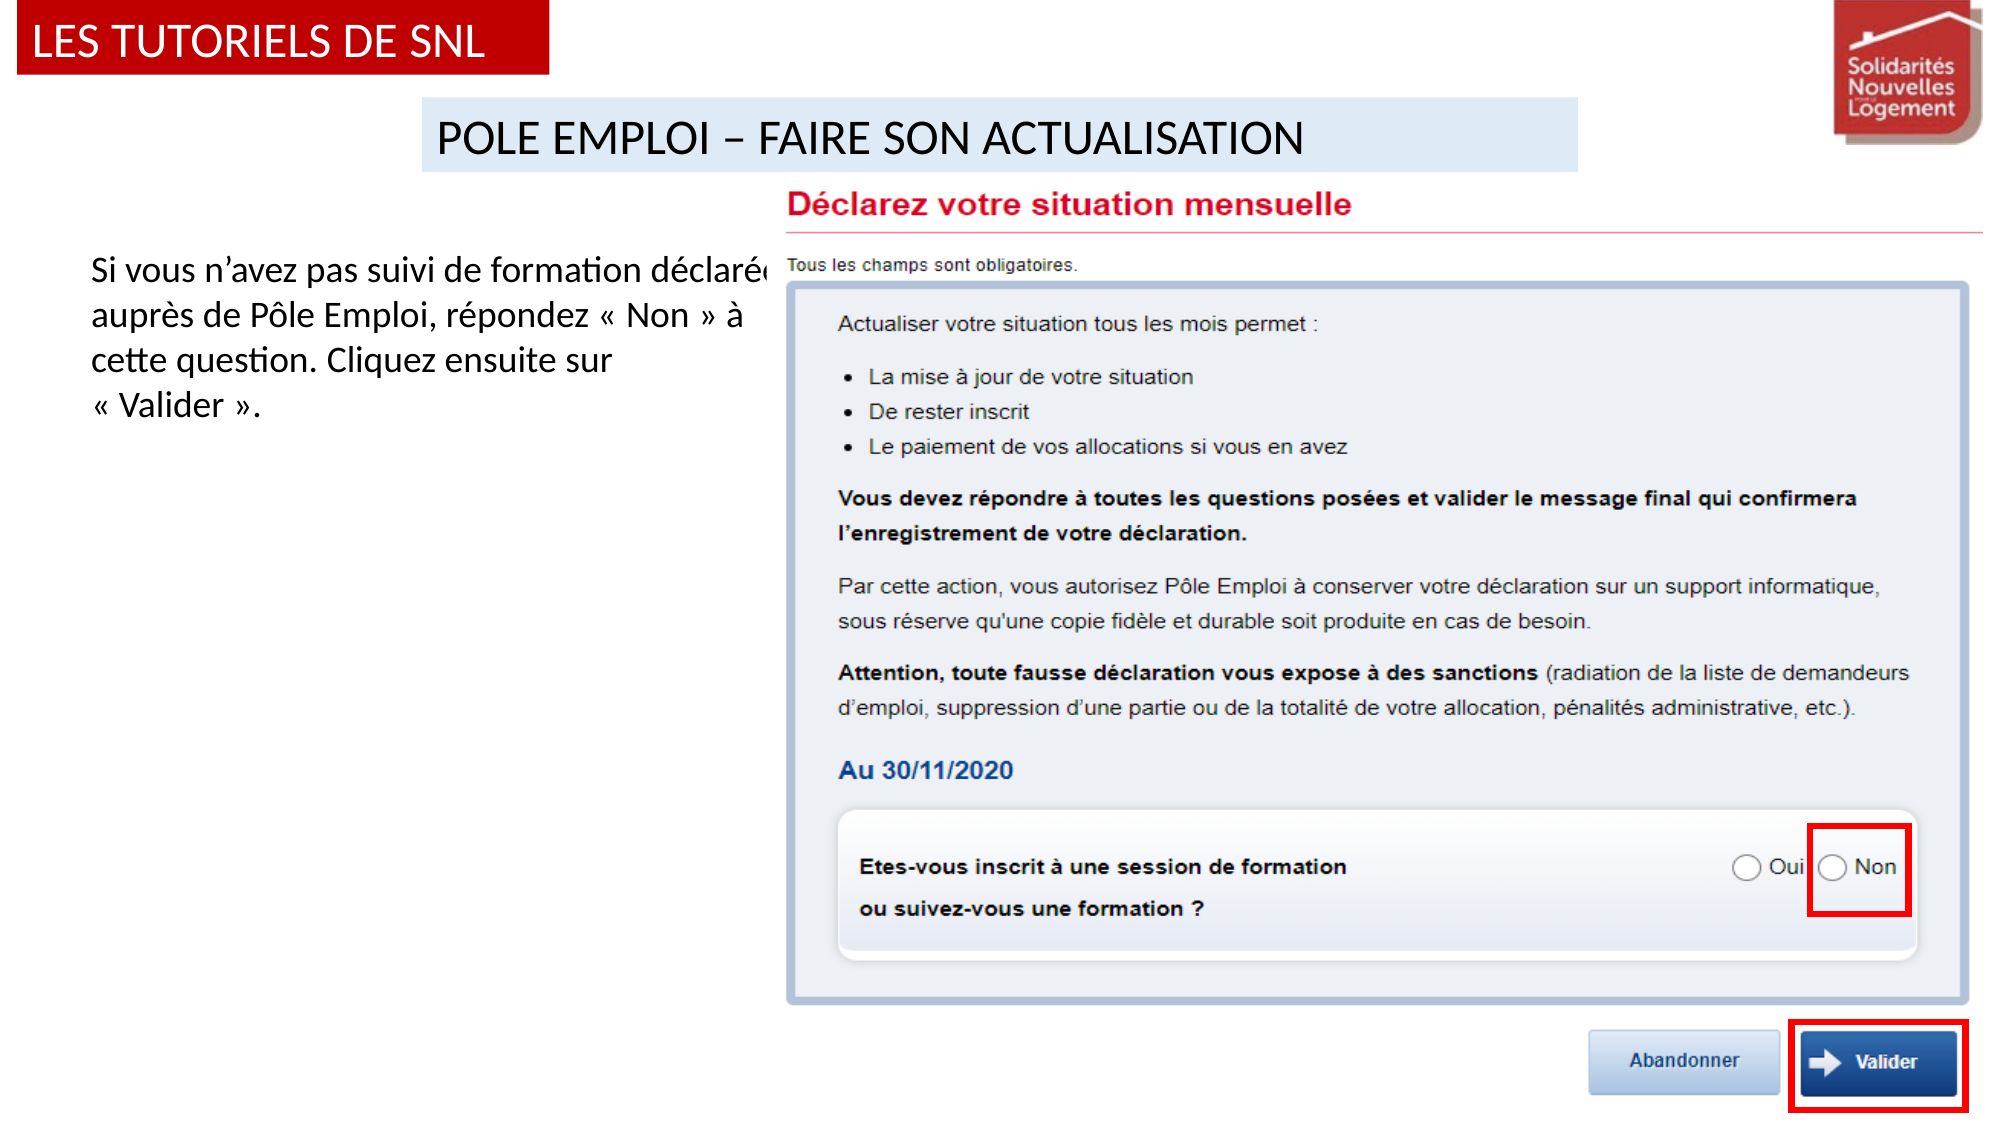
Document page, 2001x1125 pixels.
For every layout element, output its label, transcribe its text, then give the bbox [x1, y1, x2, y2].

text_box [766, 187, 1983, 1029]
text_box LES TUTORIELS DE SNL [17, 0, 550, 75]
text_box Si vous n’avez pas suivi de formation déclarée auprès de Pôle Emploi, répondez « Non » à cette question. Cliquez ensuite sur « Valider ». [76, 237, 766, 433]
text_box POLE EMPLOI – FAIRE SON ACTUALISATION [421, 97, 1579, 173]
picture [1577, 1029, 1966, 1125]
picture [1833, 0, 1983, 145]
